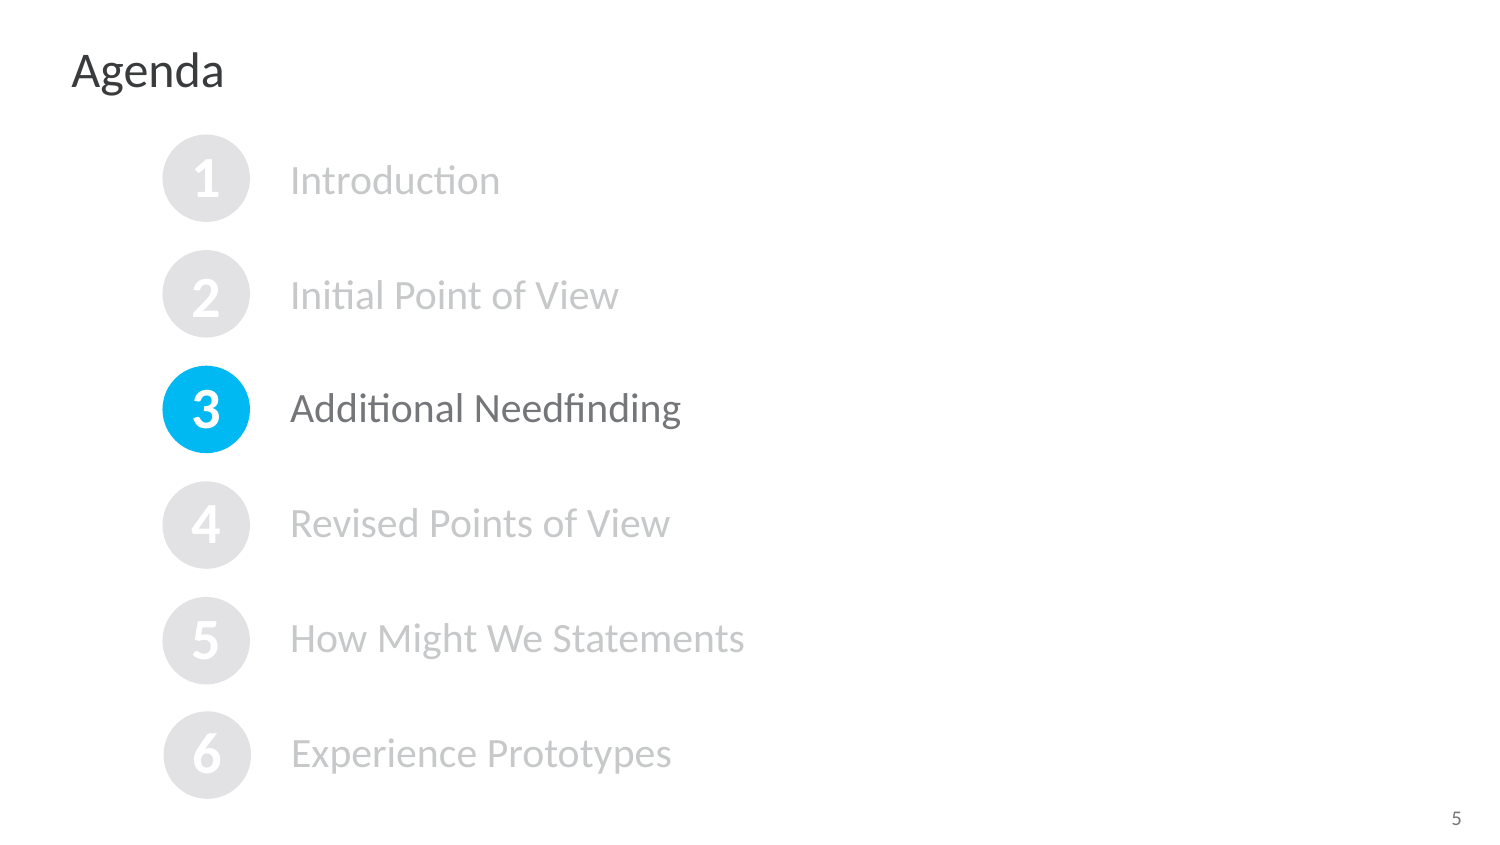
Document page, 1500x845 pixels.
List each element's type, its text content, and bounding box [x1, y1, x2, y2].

text_box 4 [162, 481, 250, 569]
text_box 3 [162, 365, 250, 454]
text_box Experience Prototypes [276, 724, 1364, 785]
text_box Additional Needfinding [275, 380, 1363, 440]
text_box Initial Point of View [275, 267, 1363, 327]
text_box Revised Points of View [275, 495, 1363, 555]
text_box Introduction [275, 152, 1363, 212]
text_box 5 [162, 596, 250, 685]
text_box 1 [162, 134, 250, 222]
title Agenda [56, 0, 1363, 106]
text_box 6 [163, 711, 252, 799]
text_box How Might We Statements [275, 610, 1363, 670]
text_box 2 [162, 250, 250, 338]
